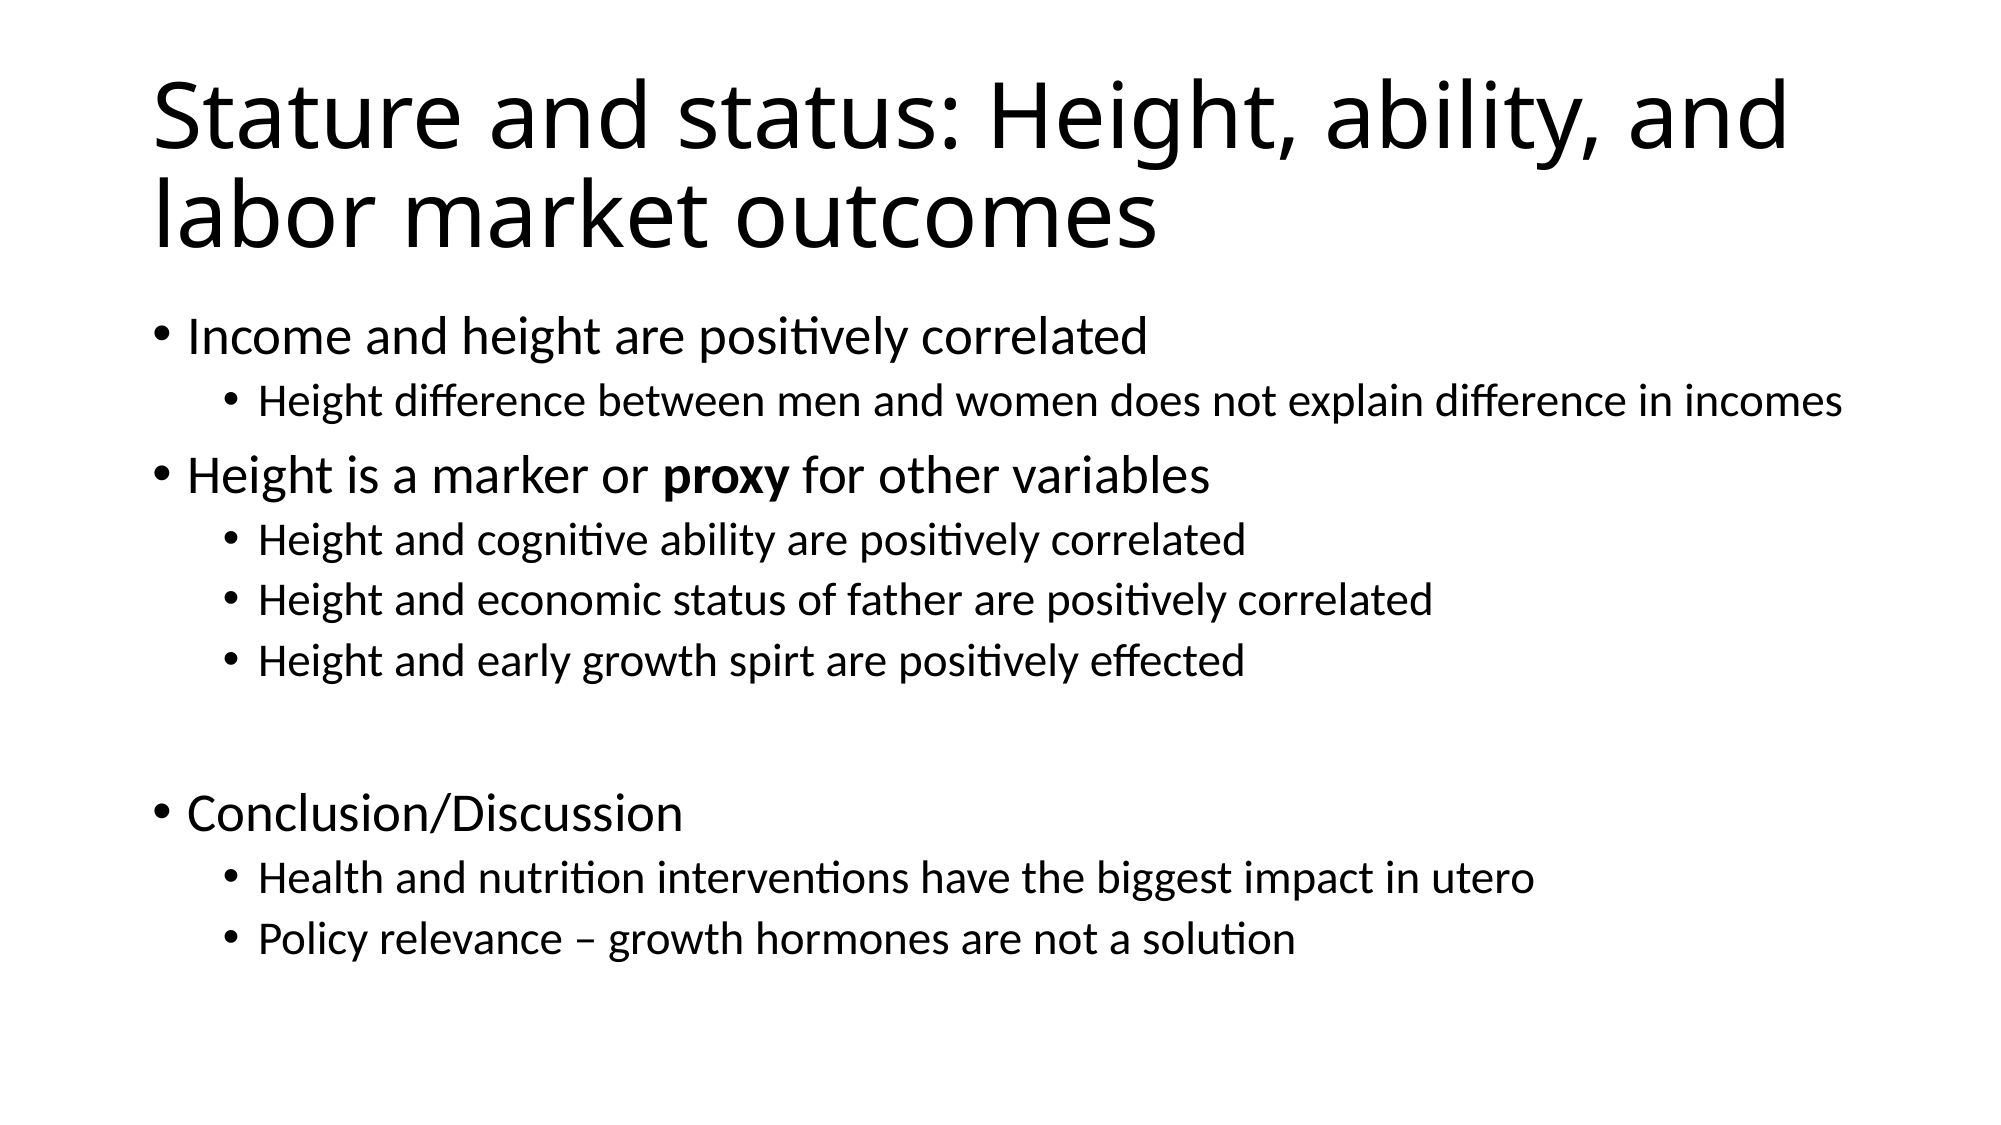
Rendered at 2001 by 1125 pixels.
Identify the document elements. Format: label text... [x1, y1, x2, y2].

list Income and height are positively correlated Height difference between men and women does not explain difference in incomes Height is a marker or proxy for other variables Height and cognitive ability are positively correlated Height and economic status of father are positively correlated Height and early growth spirt are positively effected Conclusion/Discussion Health and nutrition interventions have the biggest impact in utero Policy relevance – growth hormones are not a solution [137, 299, 1863, 1014]
title Stature and status: Height, ability, and labor market outcomes [137, 59, 1863, 278]
